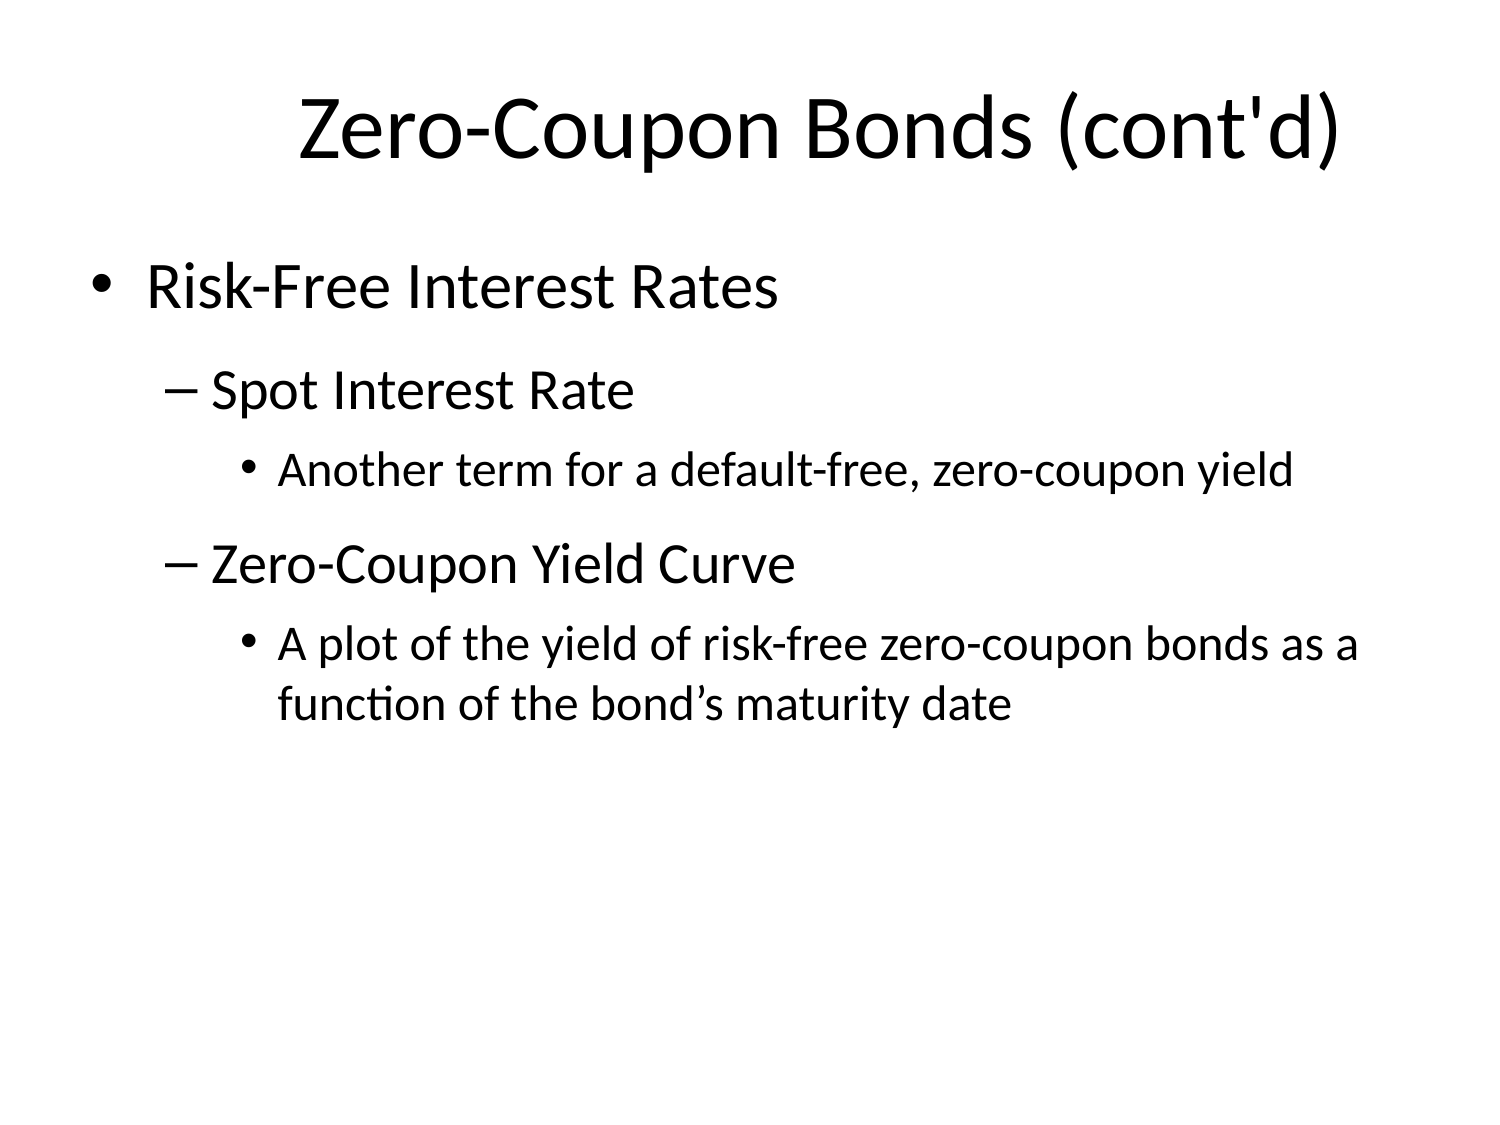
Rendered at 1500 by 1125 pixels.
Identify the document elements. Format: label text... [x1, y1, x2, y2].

title Zero-Coupon Bonds (cont'd) [190, 27, 1453, 216]
list Risk-Free Interest Rates Spot Interest Rate Another term for a default-free, zero-coupon yield Zero-Coupon Yield Curve A plot of the yield of risk-free zero-coupon bonds as a function of the bond’s maturity date [75, 234, 1450, 998]
